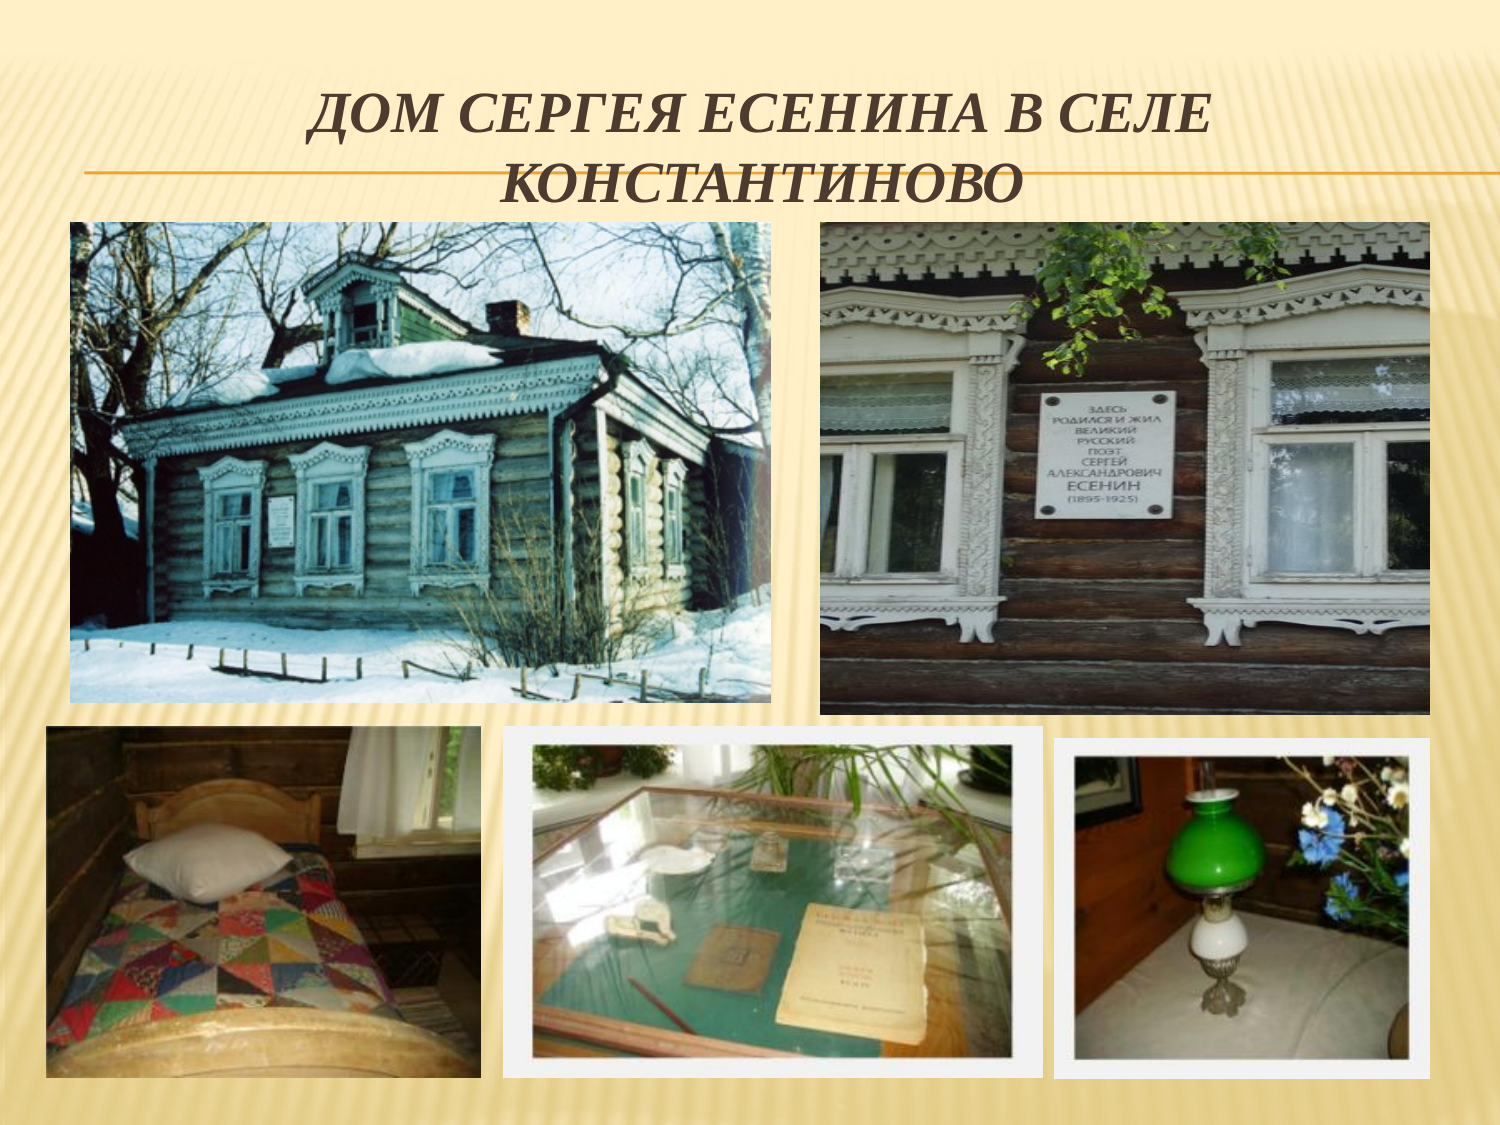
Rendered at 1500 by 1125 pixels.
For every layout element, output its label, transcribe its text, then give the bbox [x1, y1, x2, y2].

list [70, 222, 772, 704]
picture [820, 222, 1430, 716]
picture [1054, 737, 1430, 1079]
picture [503, 726, 1044, 1079]
picture [46, 726, 481, 1079]
title Дом Сергея Есенина в селе Константиново [50, 75, 1475, 213]
